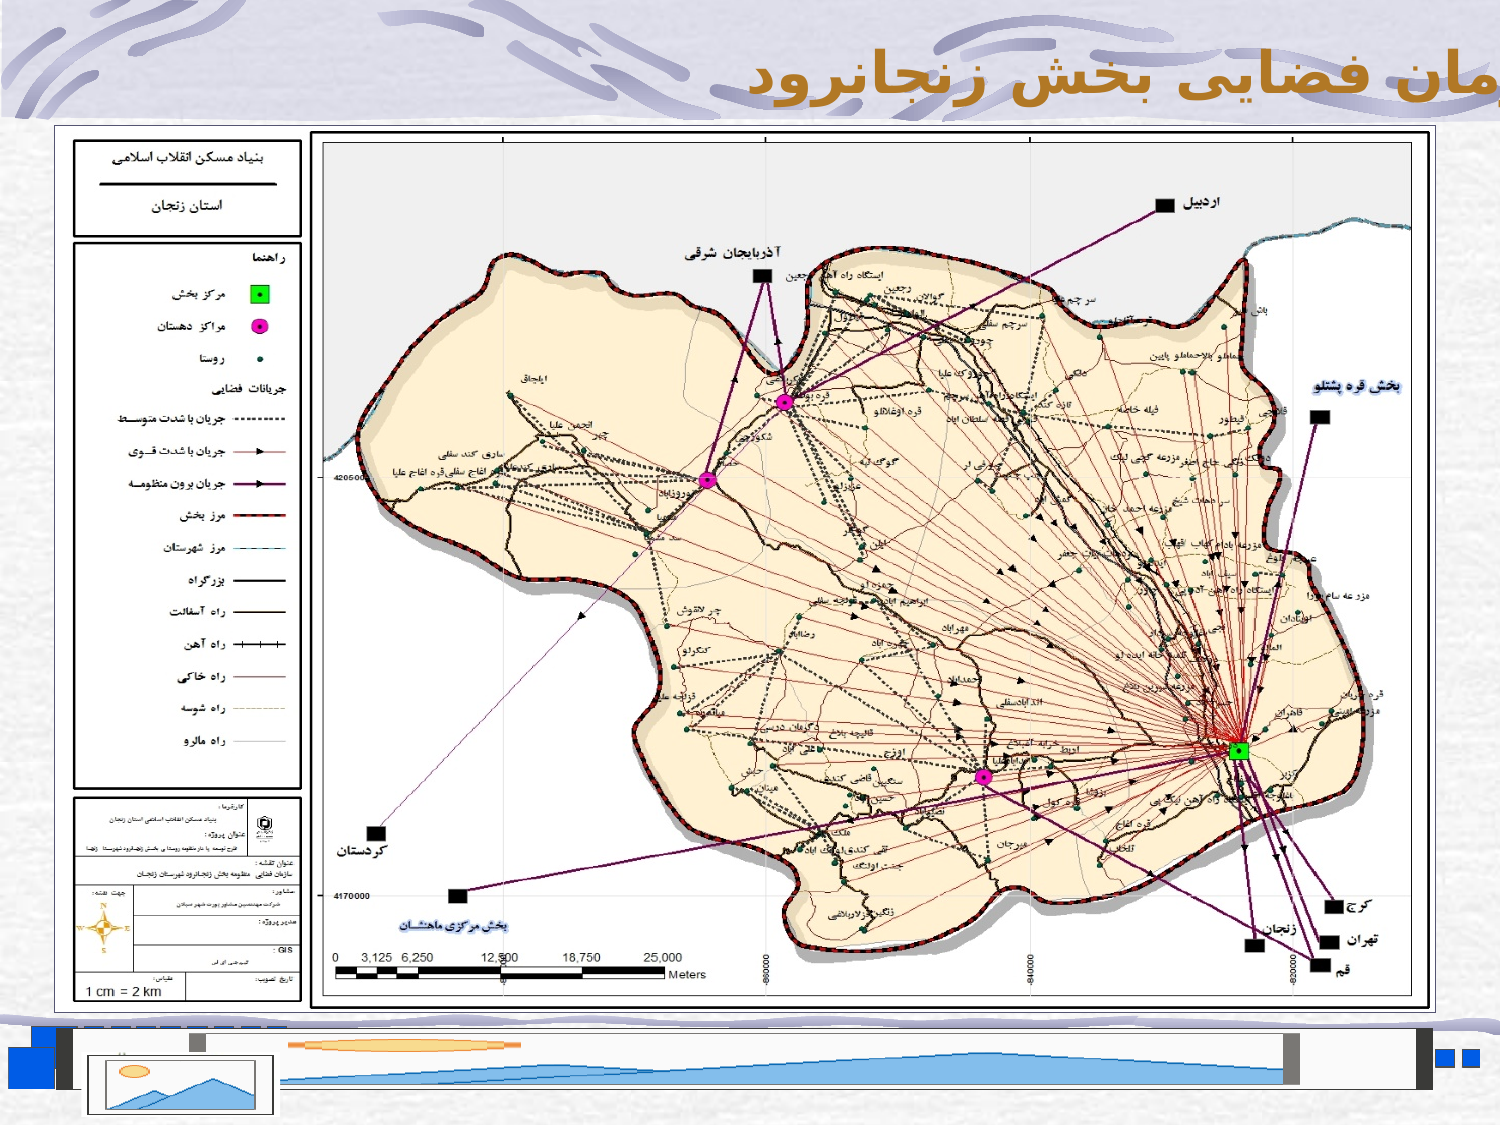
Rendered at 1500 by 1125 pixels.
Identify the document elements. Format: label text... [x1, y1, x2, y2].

picture [0, 0, 1500, 1024]
picture [0, 1023, 1500, 1125]
text_box سازمان فضایی بخش زنجانرود [731, 27, 1500, 113]
